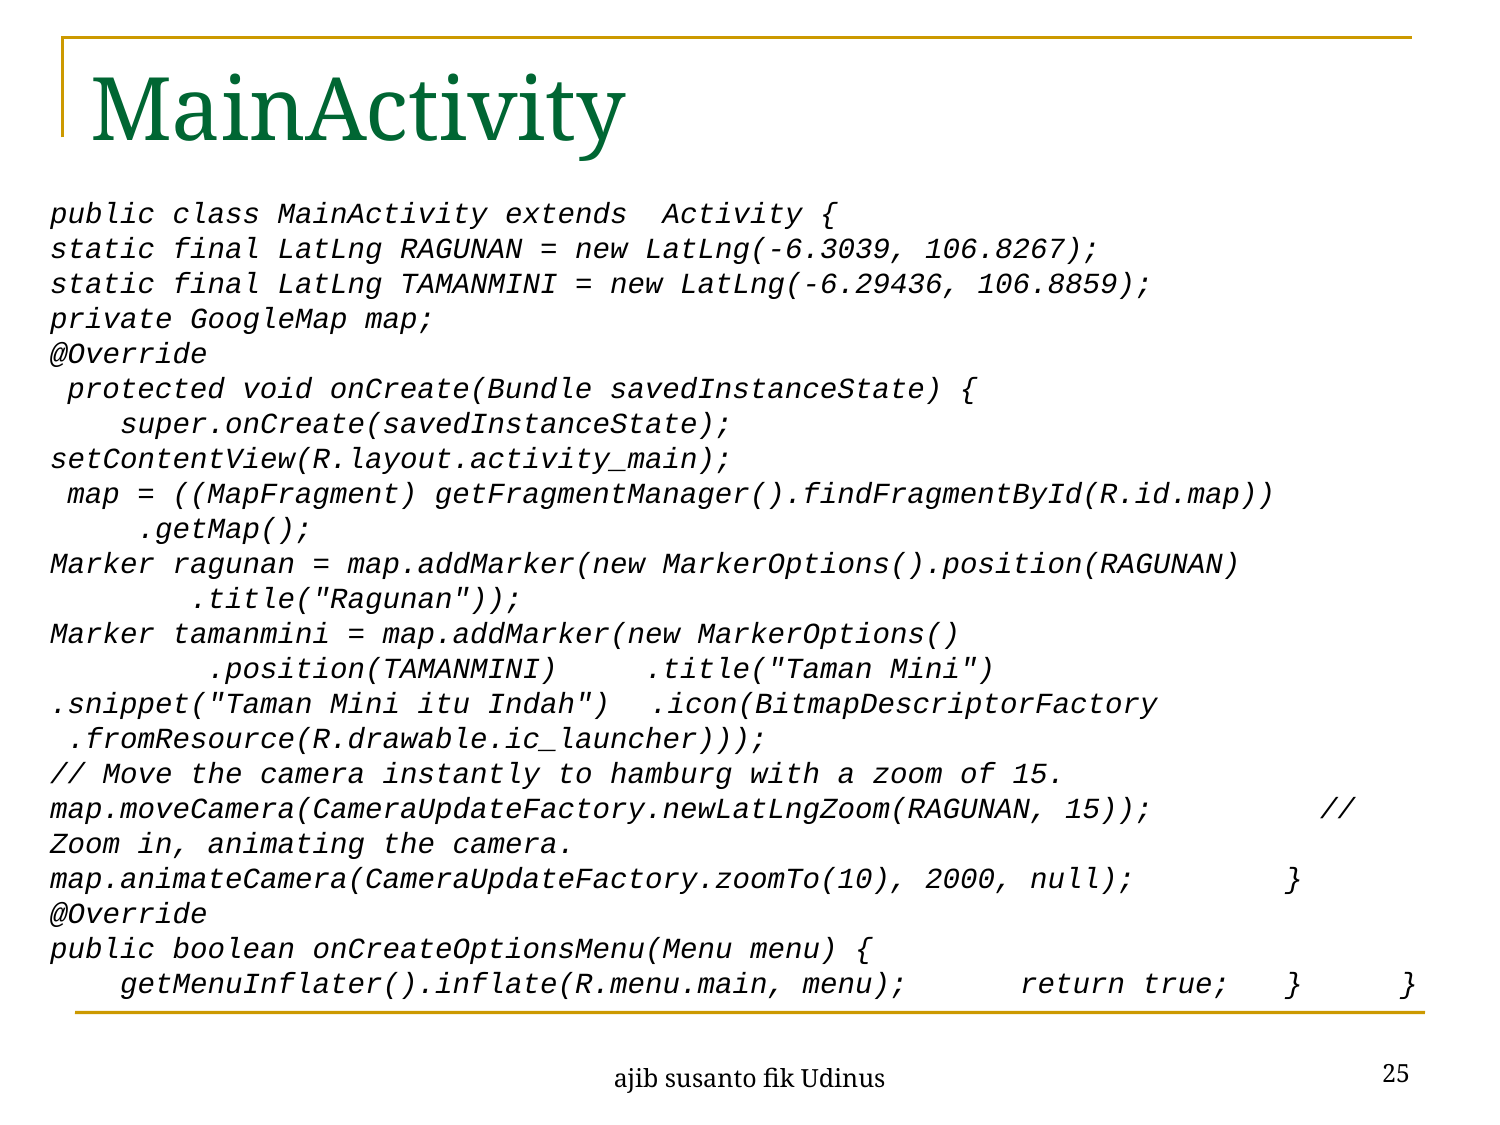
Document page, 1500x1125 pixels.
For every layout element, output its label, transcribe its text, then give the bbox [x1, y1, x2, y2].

text_box public class MainActivity extends Activity { static final LatLng RAGUNAN = new LatLng(-6.3039, 106.8267); static final LatLng TAMANMINI = new LatLng(-6.29436, 106.8859); private GoogleMap map; @Override protected void onCreate(Bundle savedInstanceState) { super.onCreate(savedInstanceState); setContentView(R.layout.activity_main); map = ((MapFragment) getFragmentManager().findFragmentById(R.id.map)) .getMap(); Marker ragunan = map.addMarker(new MarkerOptions().position(RAGUNAN) .title("Ragunan")); Marker tamanmini = map.addMarker(new MarkerOptions() .position(TAMANMINI) .title("Taman Mini") .snippet("Taman Mini itu Indah") .icon(BitmapDescriptorFactory .fromResource(R.drawable.ic_launcher))); // Move the camera instantly to hamburg with a zoom of 15. map.moveCamera(CameraUpdateFactory.newLatLngZoom(RAGUNAN, 15)); // Zoom in, animating the camera. map.animateCamera(CameraUpdateFactory.zoomTo(10), 2000, null); } @Override public boolean onCreateOptionsMenu(Menu menu) { getMenuInflater().inflate(R.menu.main, menu); return true; } } [35, 187, 1454, 1007]
slide_number 25 [1074, 1023, 1426, 1100]
footer ajib susanto fik Udinus [512, 1024, 988, 1101]
title MainActivity [74, 45, 1426, 187]
